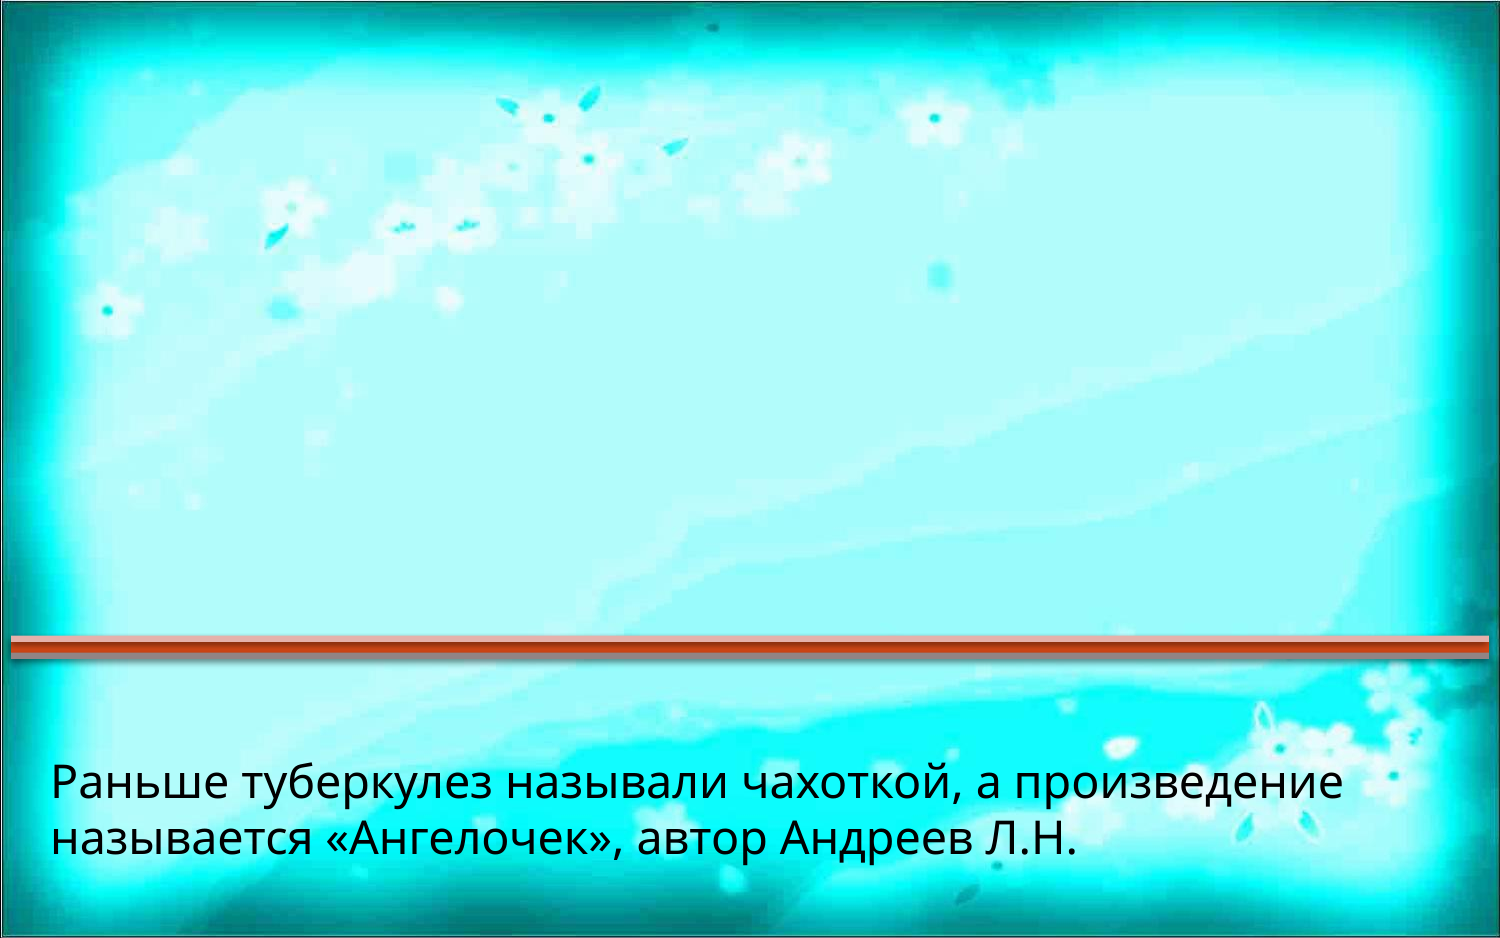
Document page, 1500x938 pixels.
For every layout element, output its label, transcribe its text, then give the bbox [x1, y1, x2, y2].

list Раньше туберкулез называли чахоткой, а произведение называется «Ангелочек», автор Андреев Л.Н. [34, 744, 1466, 909]
picture [0, 0, 1500, 938]
